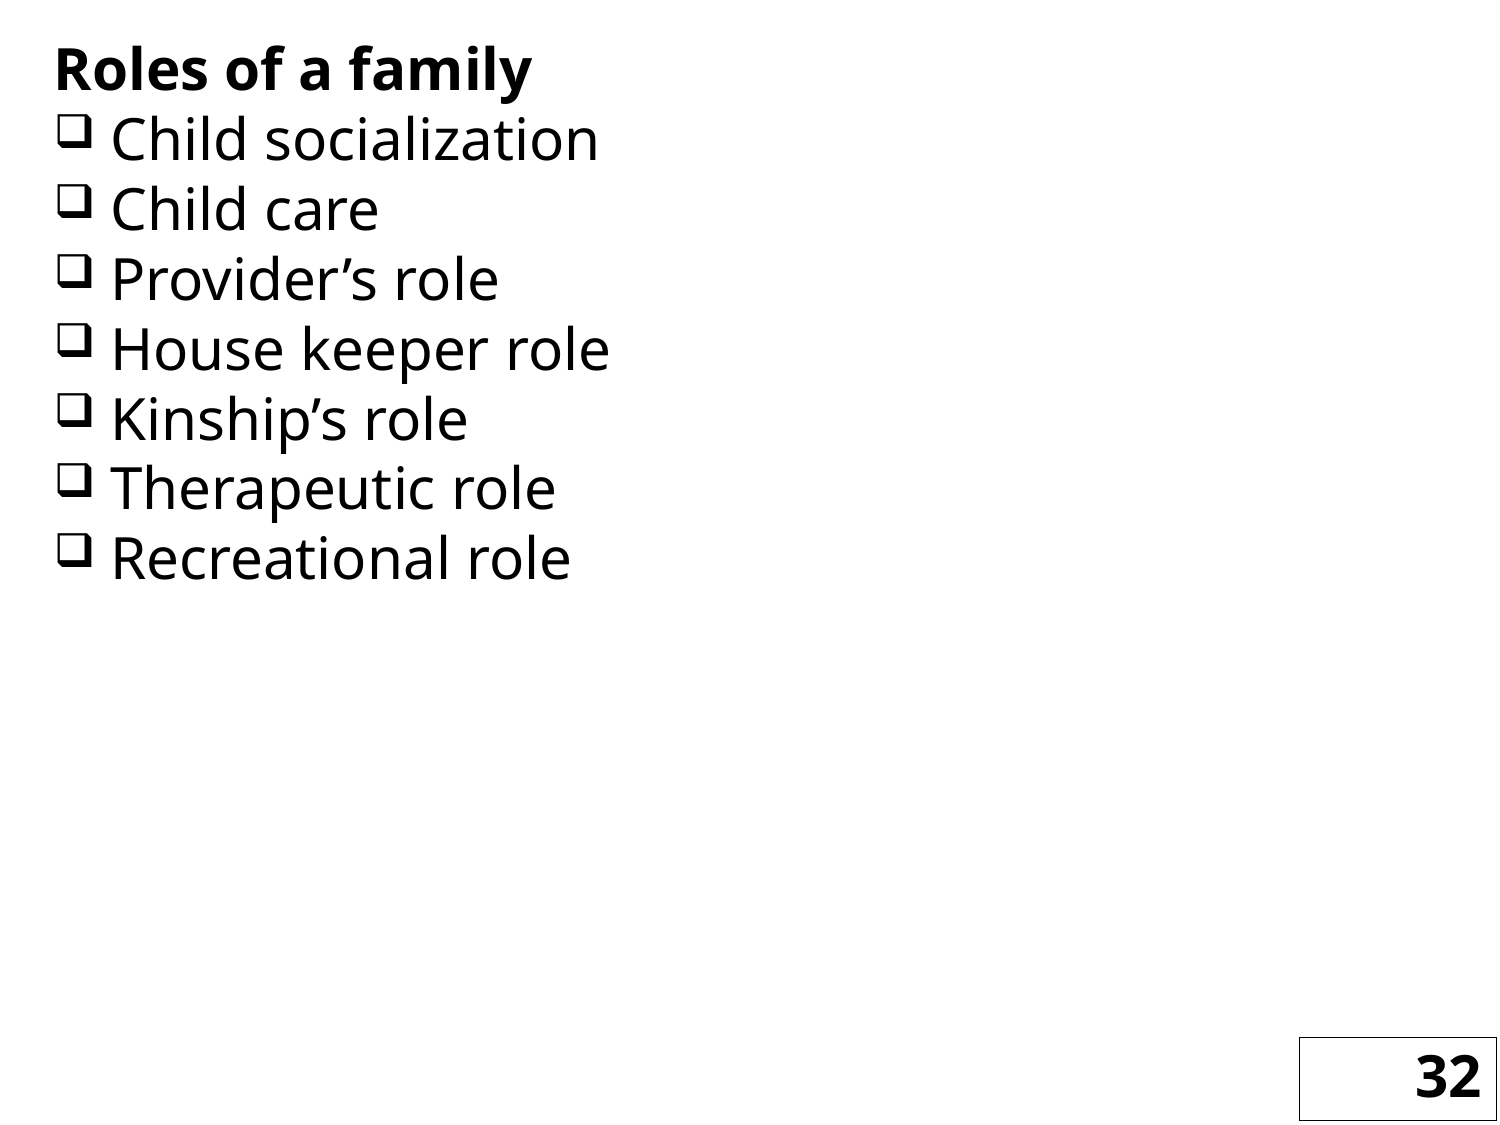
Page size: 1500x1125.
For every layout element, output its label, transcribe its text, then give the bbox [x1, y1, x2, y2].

slide_number 32 [1299, 1037, 1497, 1121]
list Roles of a family Child socialization Child care Provider’s role House keeper role Kinship’s role Therapeutic role Recreational role [39, 24, 1463, 1120]
